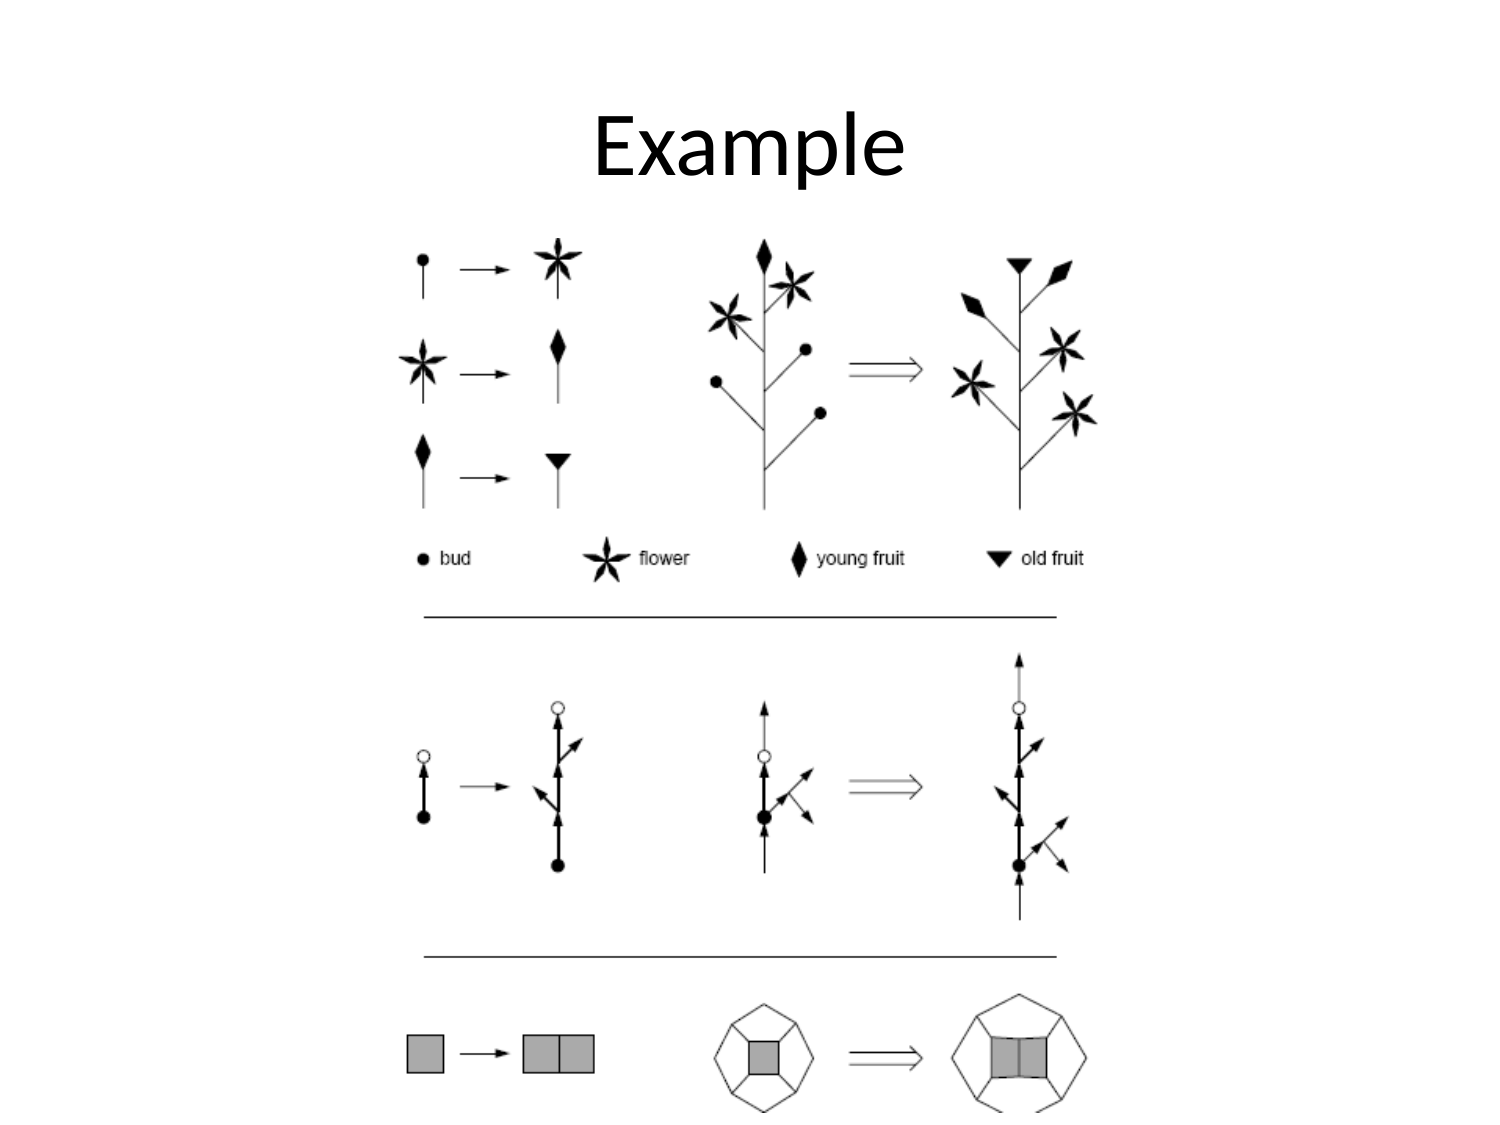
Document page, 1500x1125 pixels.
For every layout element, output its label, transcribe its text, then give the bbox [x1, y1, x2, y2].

title Example [75, 45, 1425, 233]
picture [396, 238, 1104, 1113]
